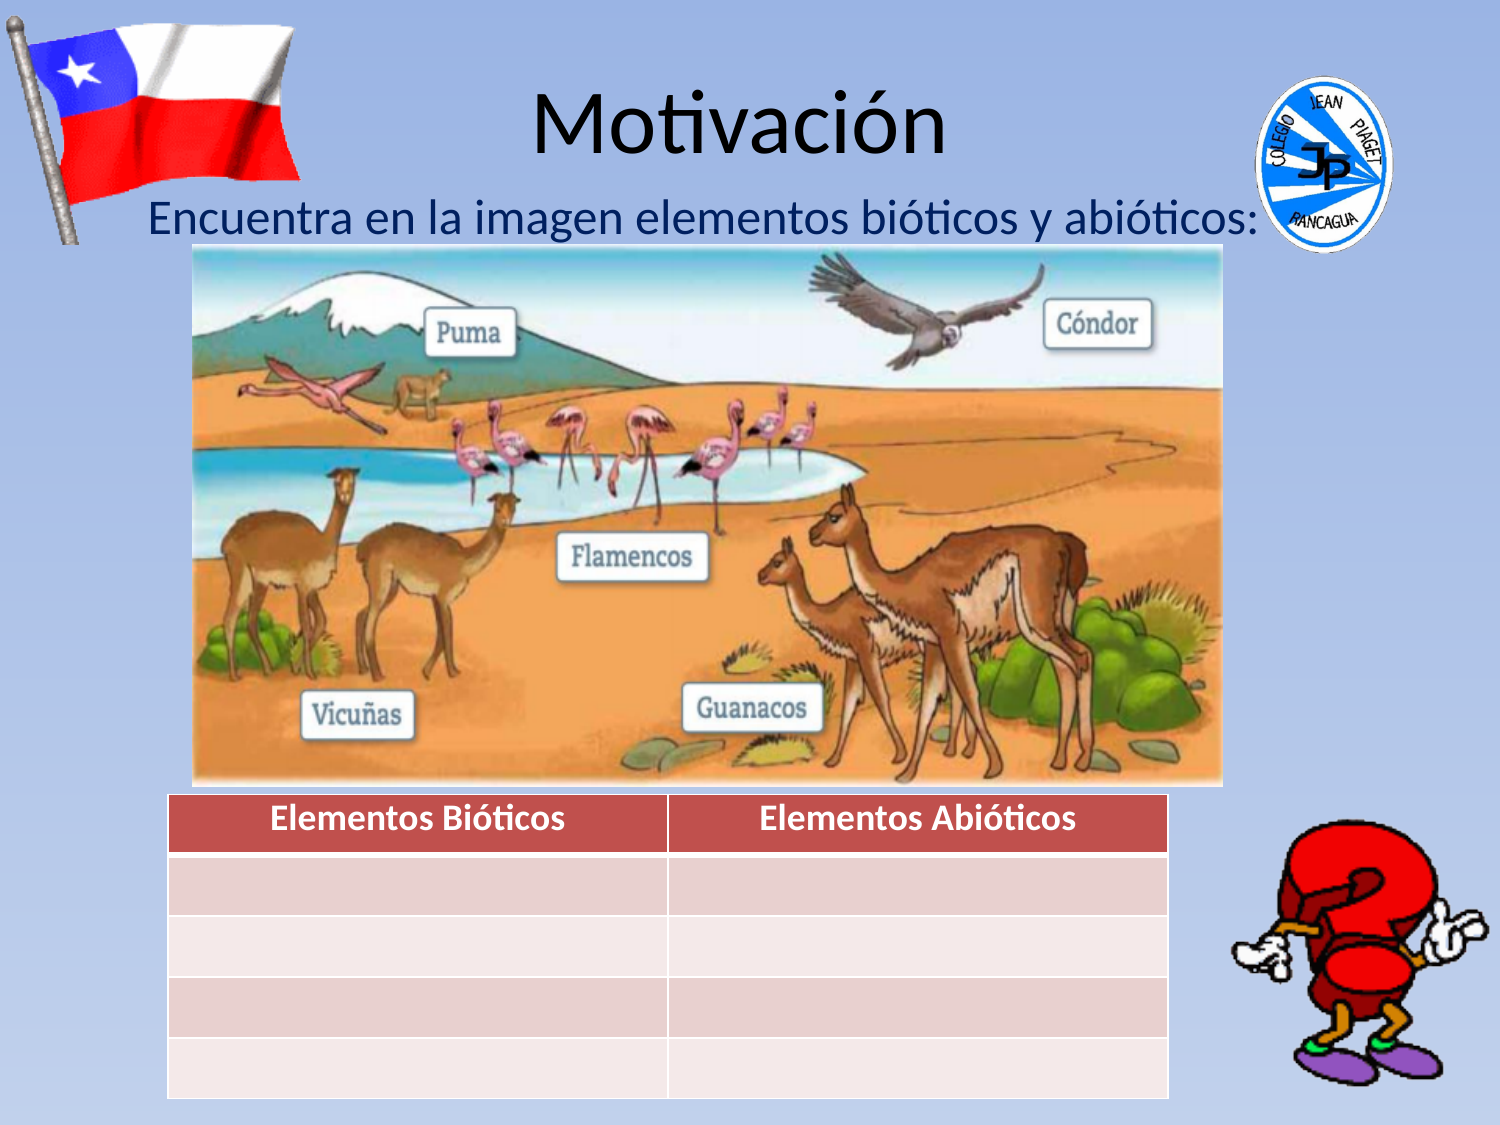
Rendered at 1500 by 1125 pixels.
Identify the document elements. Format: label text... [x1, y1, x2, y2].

table_cell [169, 917, 667, 976]
table_cell [669, 858, 1167, 915]
title Motivación [340, 23, 1425, 177]
table_cell [669, 1039, 1167, 1098]
table_cell [169, 978, 667, 1037]
text_box Encuentra en la imagen elementos bióticos y abióticos: [340, 177, 1217, 243]
table_header Elementos Bióticos [169, 795, 667, 852]
table_cell [169, 858, 667, 915]
table_cell [669, 978, 1167, 1037]
table_header Elementos Abióticos [669, 795, 1167, 852]
table_cell [169, 1039, 667, 1098]
table_cell [669, 917, 1167, 976]
picture [0, 0, 1500, 1099]
